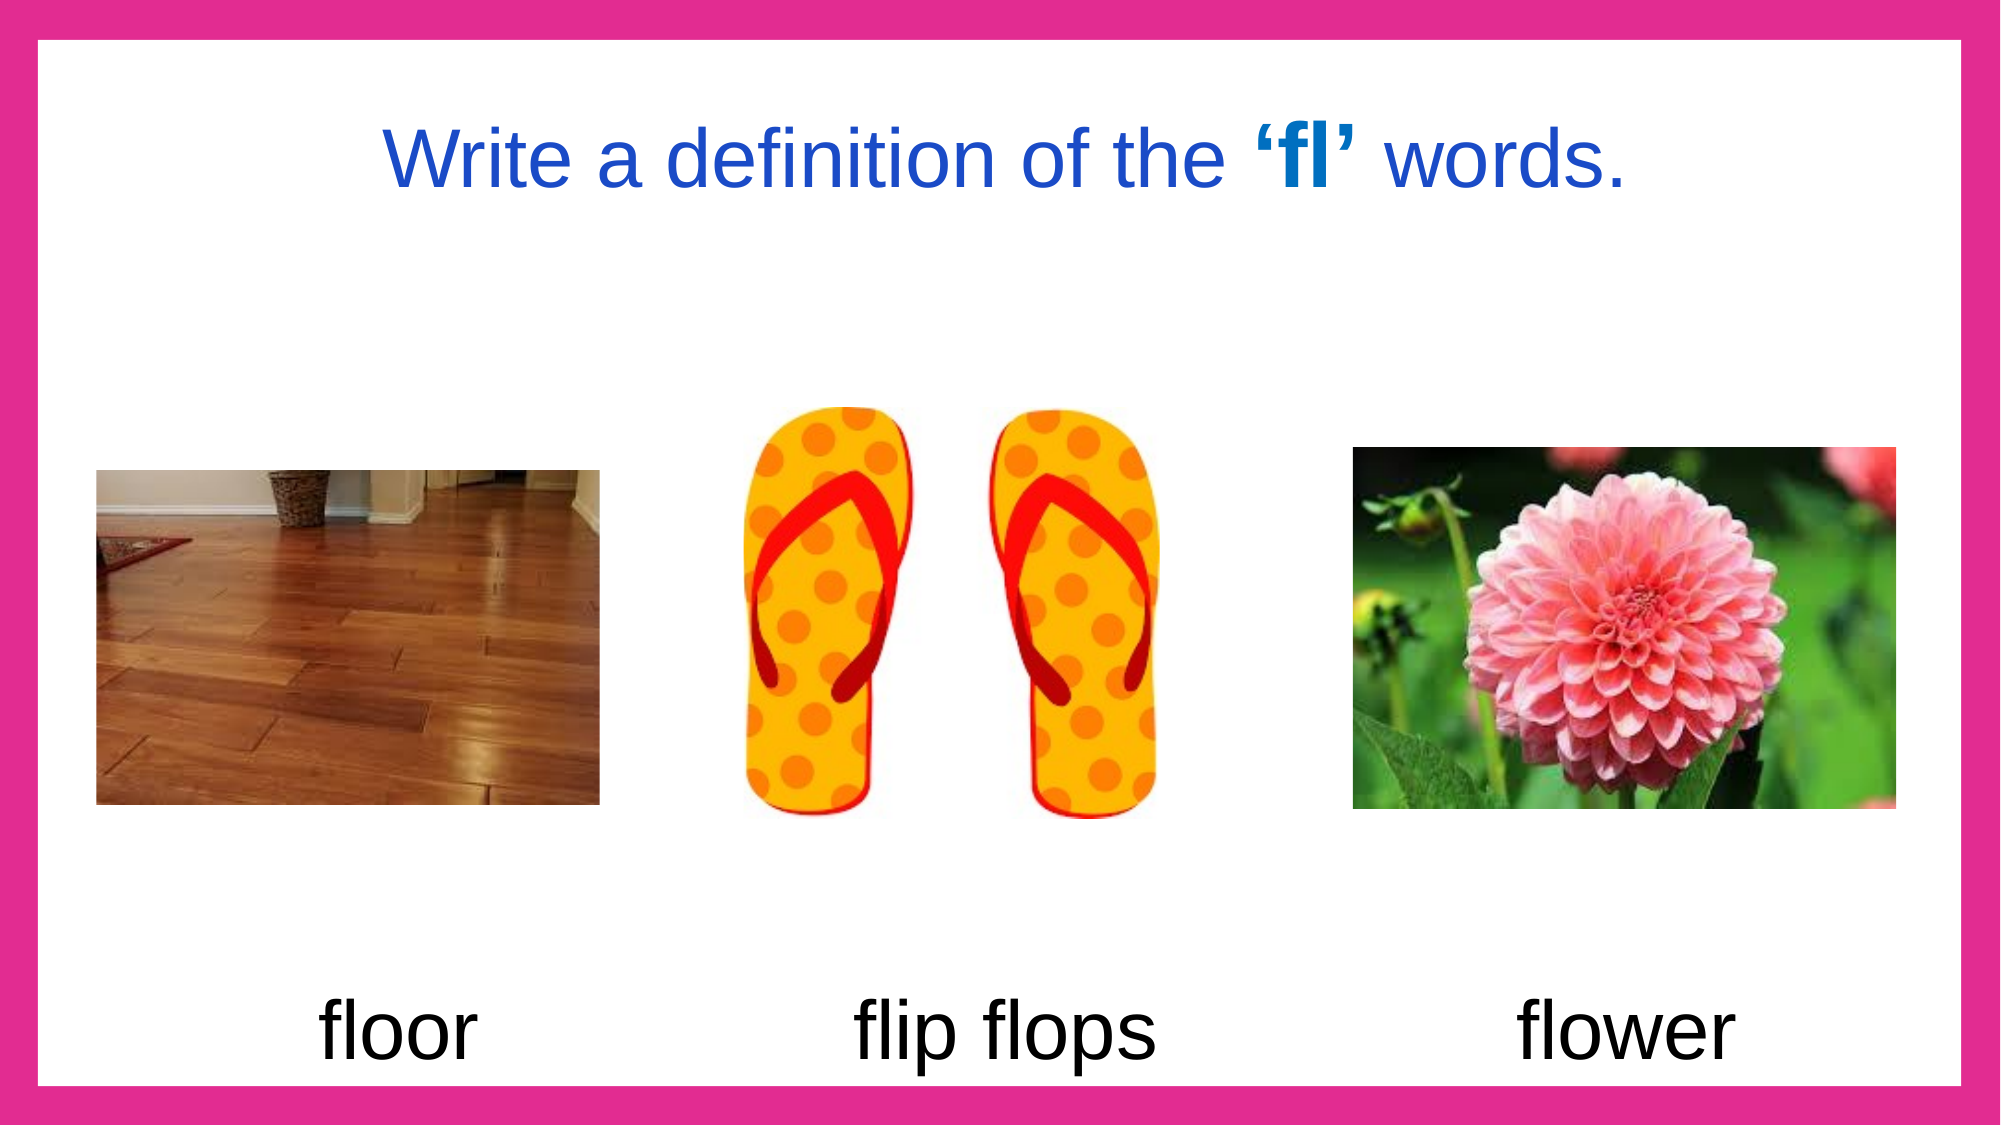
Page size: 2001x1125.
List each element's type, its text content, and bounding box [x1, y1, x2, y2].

text_box [743, 407, 1160, 819]
text_box floor [316, 974, 483, 1077]
text_box [96, 470, 600, 805]
title Write a definition of the ‘fl’ words. [368, 93, 1632, 284]
text_box flip flops [851, 974, 1161, 1077]
text_box [1352, 447, 1897, 809]
text_box flower [1514, 974, 1741, 1077]
